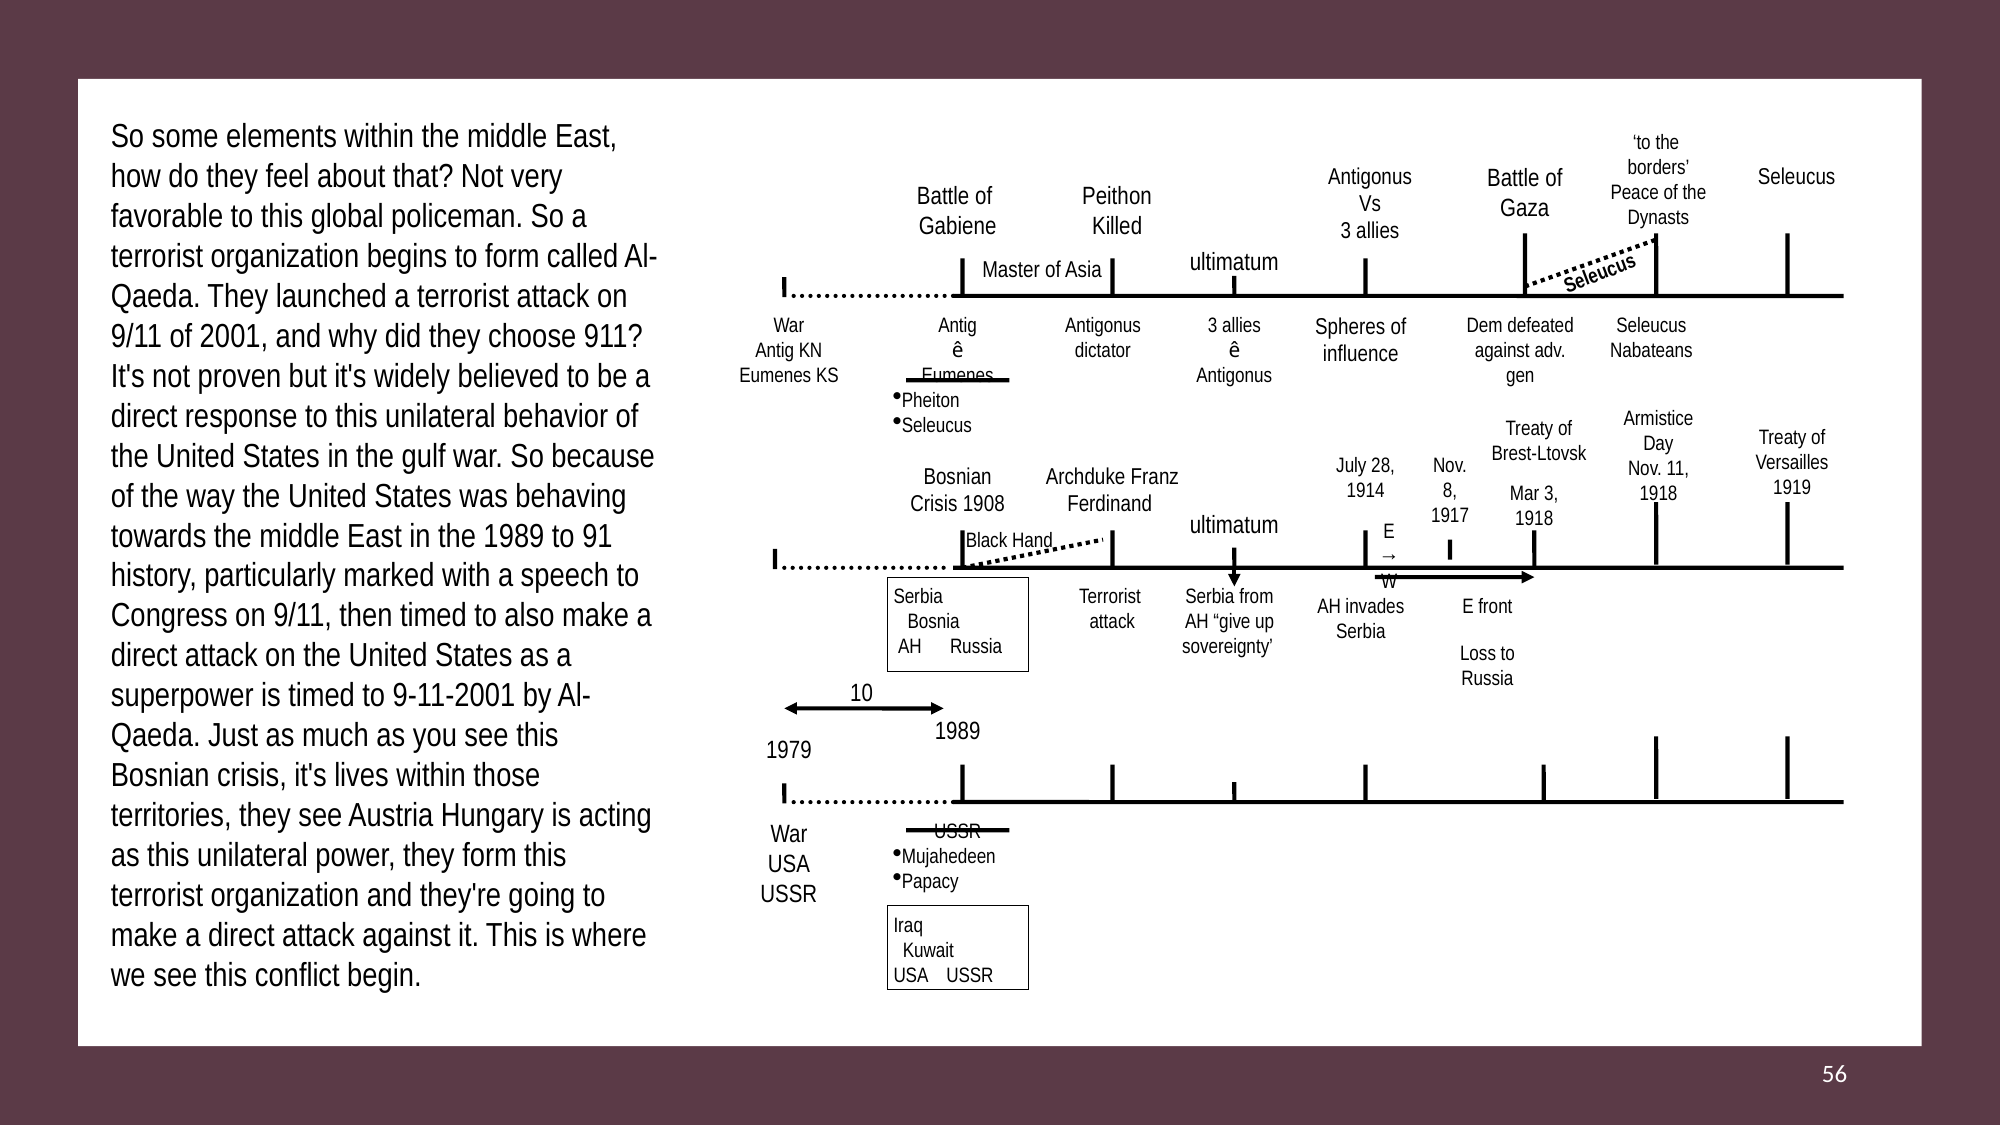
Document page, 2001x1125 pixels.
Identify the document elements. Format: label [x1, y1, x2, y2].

text_box [0, 0, 2000, 1125]
slide_number [1412, 1042, 1863, 1103]
